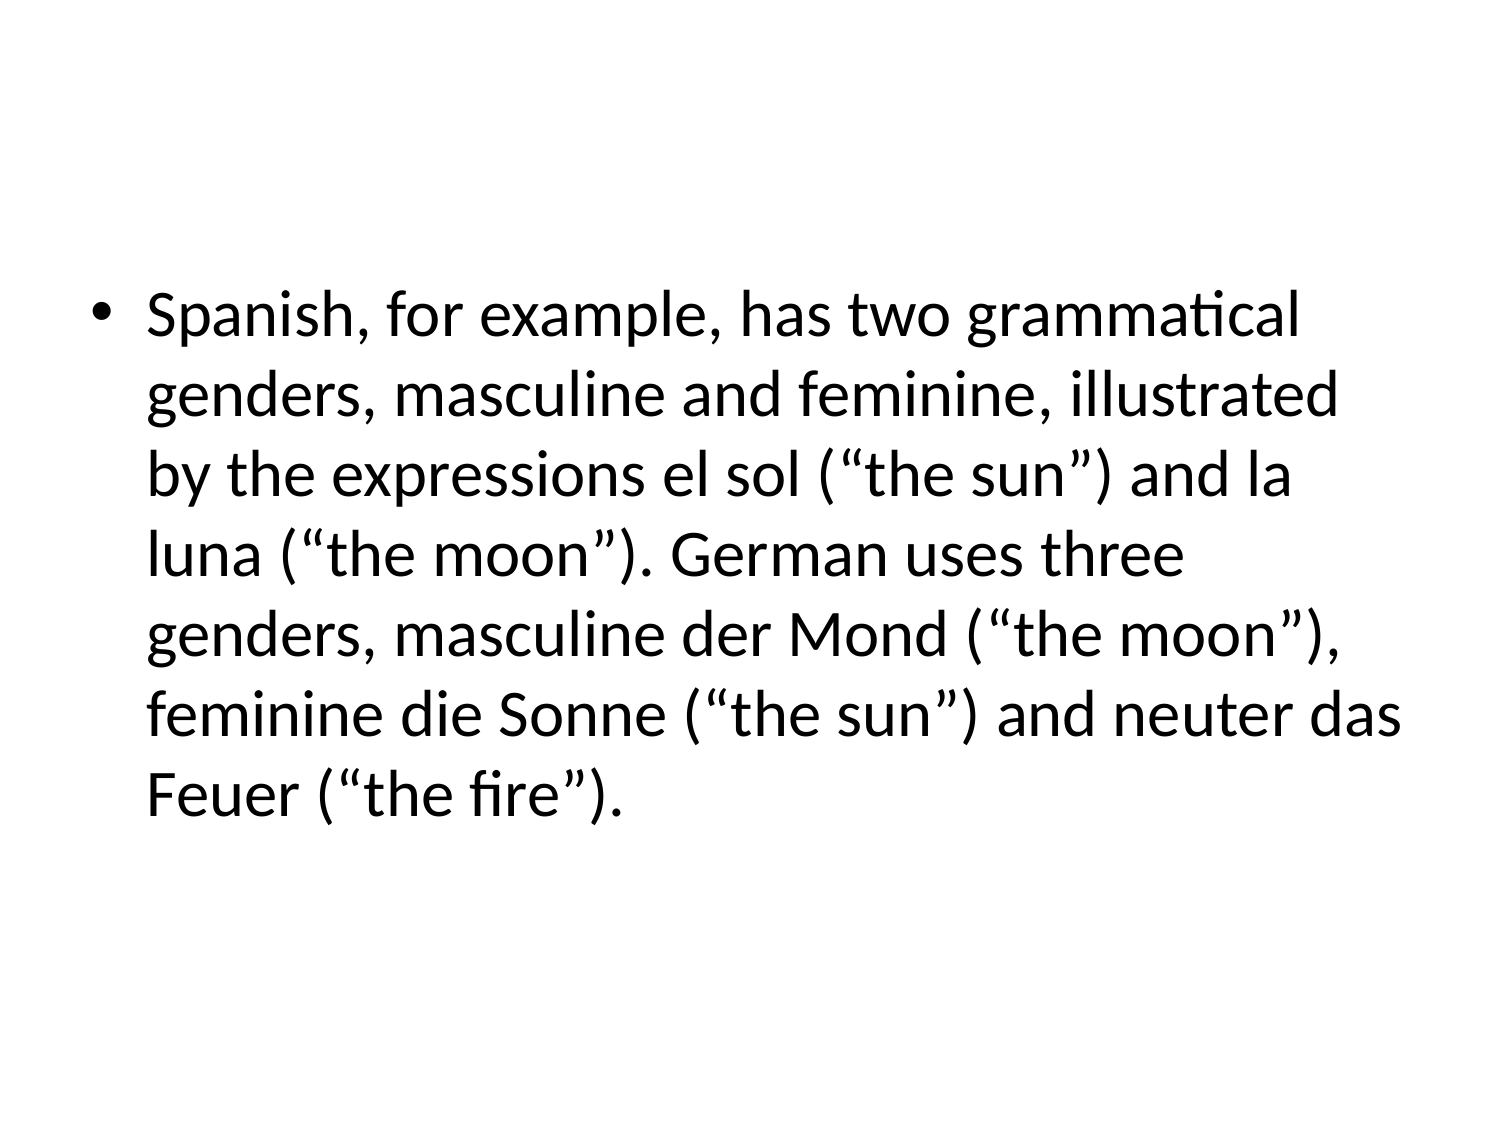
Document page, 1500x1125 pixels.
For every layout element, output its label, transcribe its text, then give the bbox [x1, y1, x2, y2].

list Spanish, for example, has two grammatical genders, masculine and feminine, illustrated by the expressions el sol (“the sun”) and la luna (“the moon”). German uses three genders, masculine der Mond (“the moon”), feminine die Sonne (“the sun”) and neuter das Feuer (“the fire”). [75, 262, 1425, 1005]
